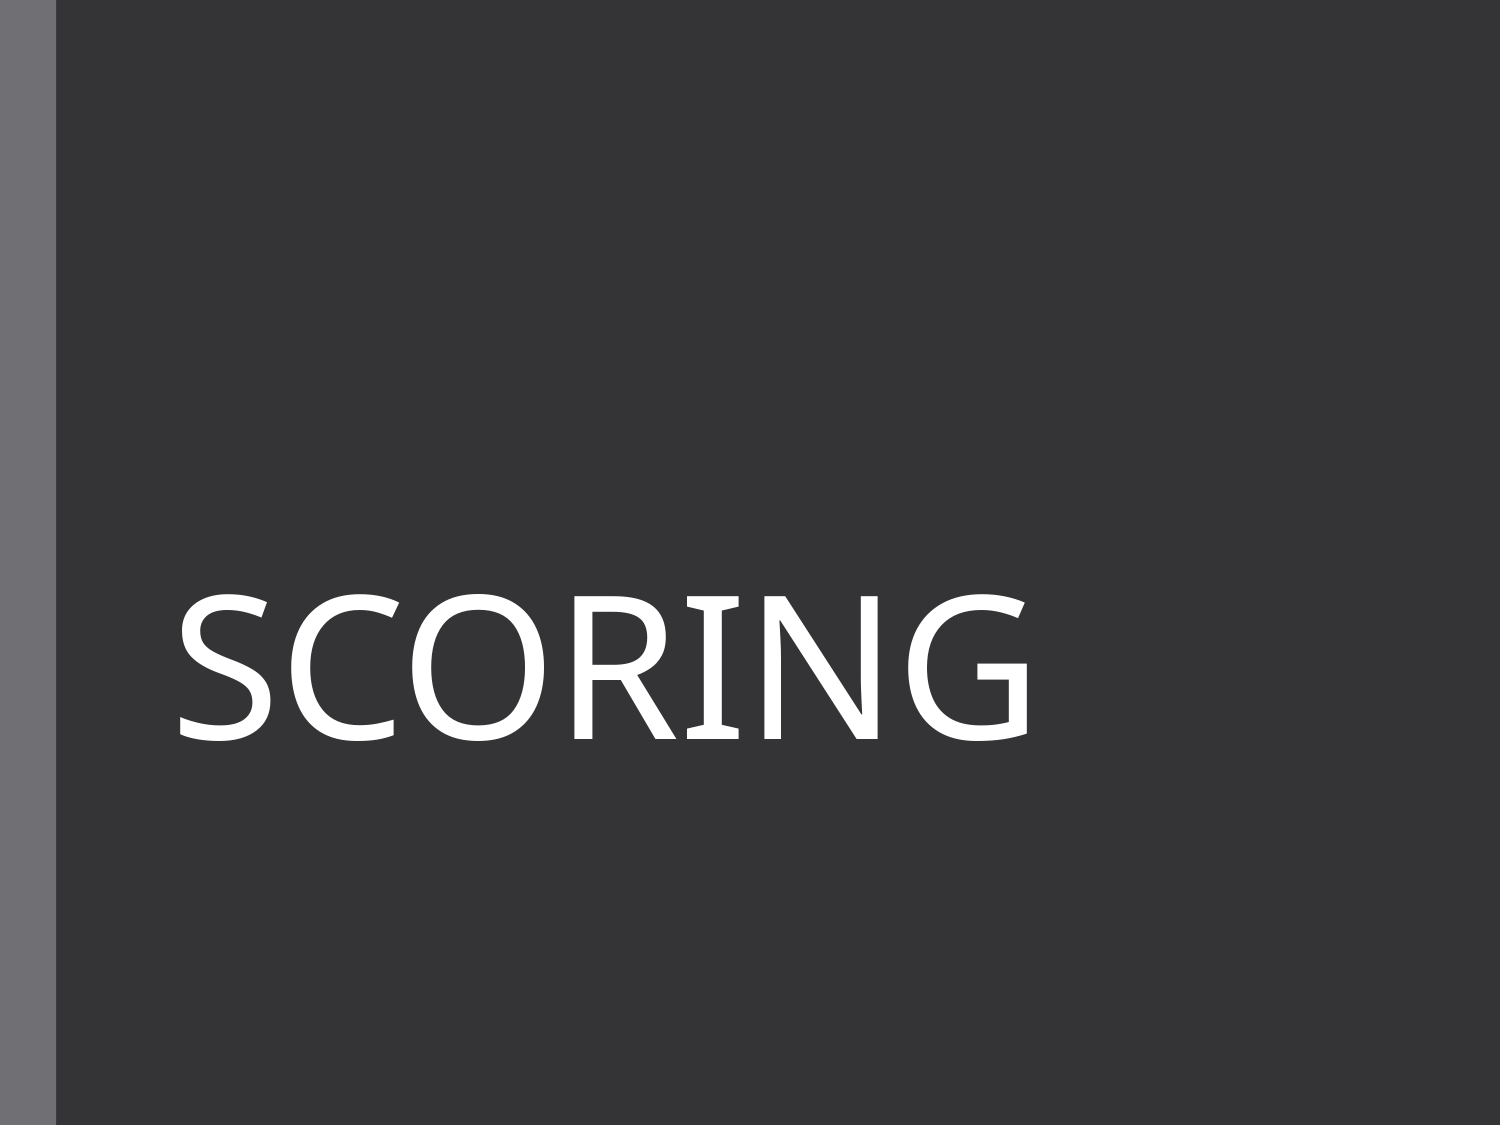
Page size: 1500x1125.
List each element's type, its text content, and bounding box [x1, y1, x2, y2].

title SCORING [155, 124, 1314, 788]
